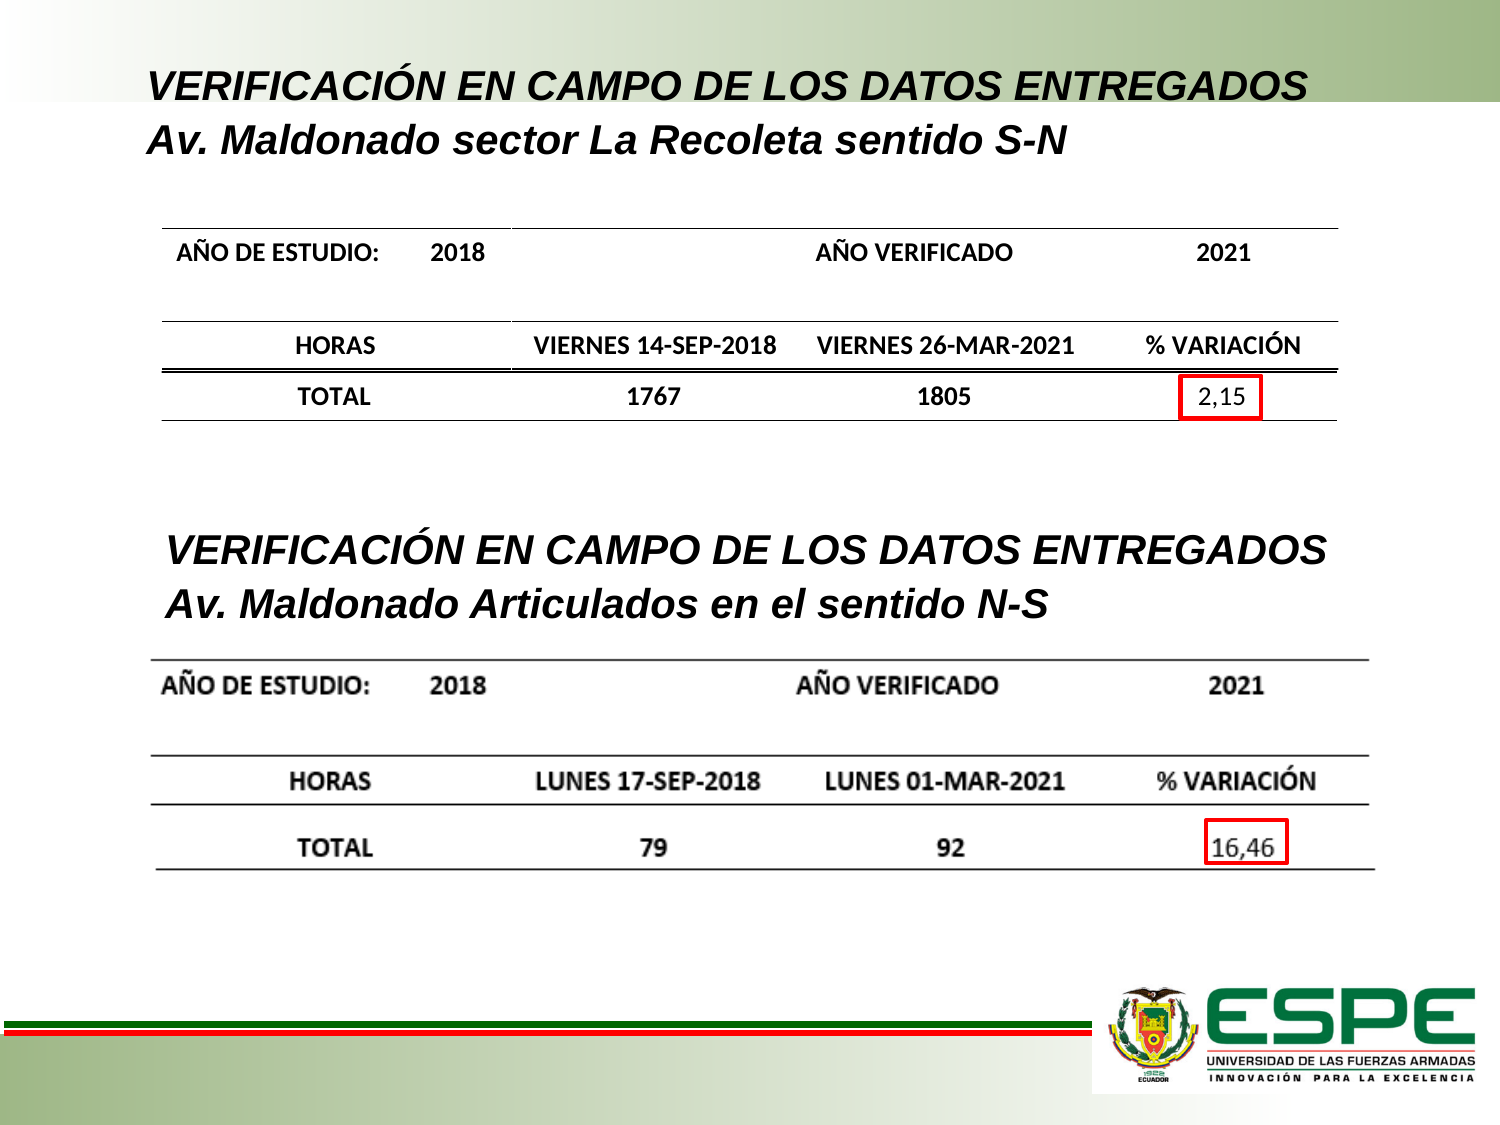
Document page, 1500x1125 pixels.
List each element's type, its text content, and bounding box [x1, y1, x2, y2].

picture [1092, 975, 1483, 1095]
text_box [130, 635, 1404, 894]
text_box VERIFICACIÓN EN CAMPO DE LOS DATOS ENTREGADOS Av. Maldonado Articulados en el sentido N-S [149, 512, 1500, 627]
title VERIFICACIÓN EN CAMPO DE LOS DATOS ENTREGADOS Av. Maldonado sector La Recoleta sentido S-N [131, 48, 1482, 163]
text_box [161, 227, 1339, 462]
